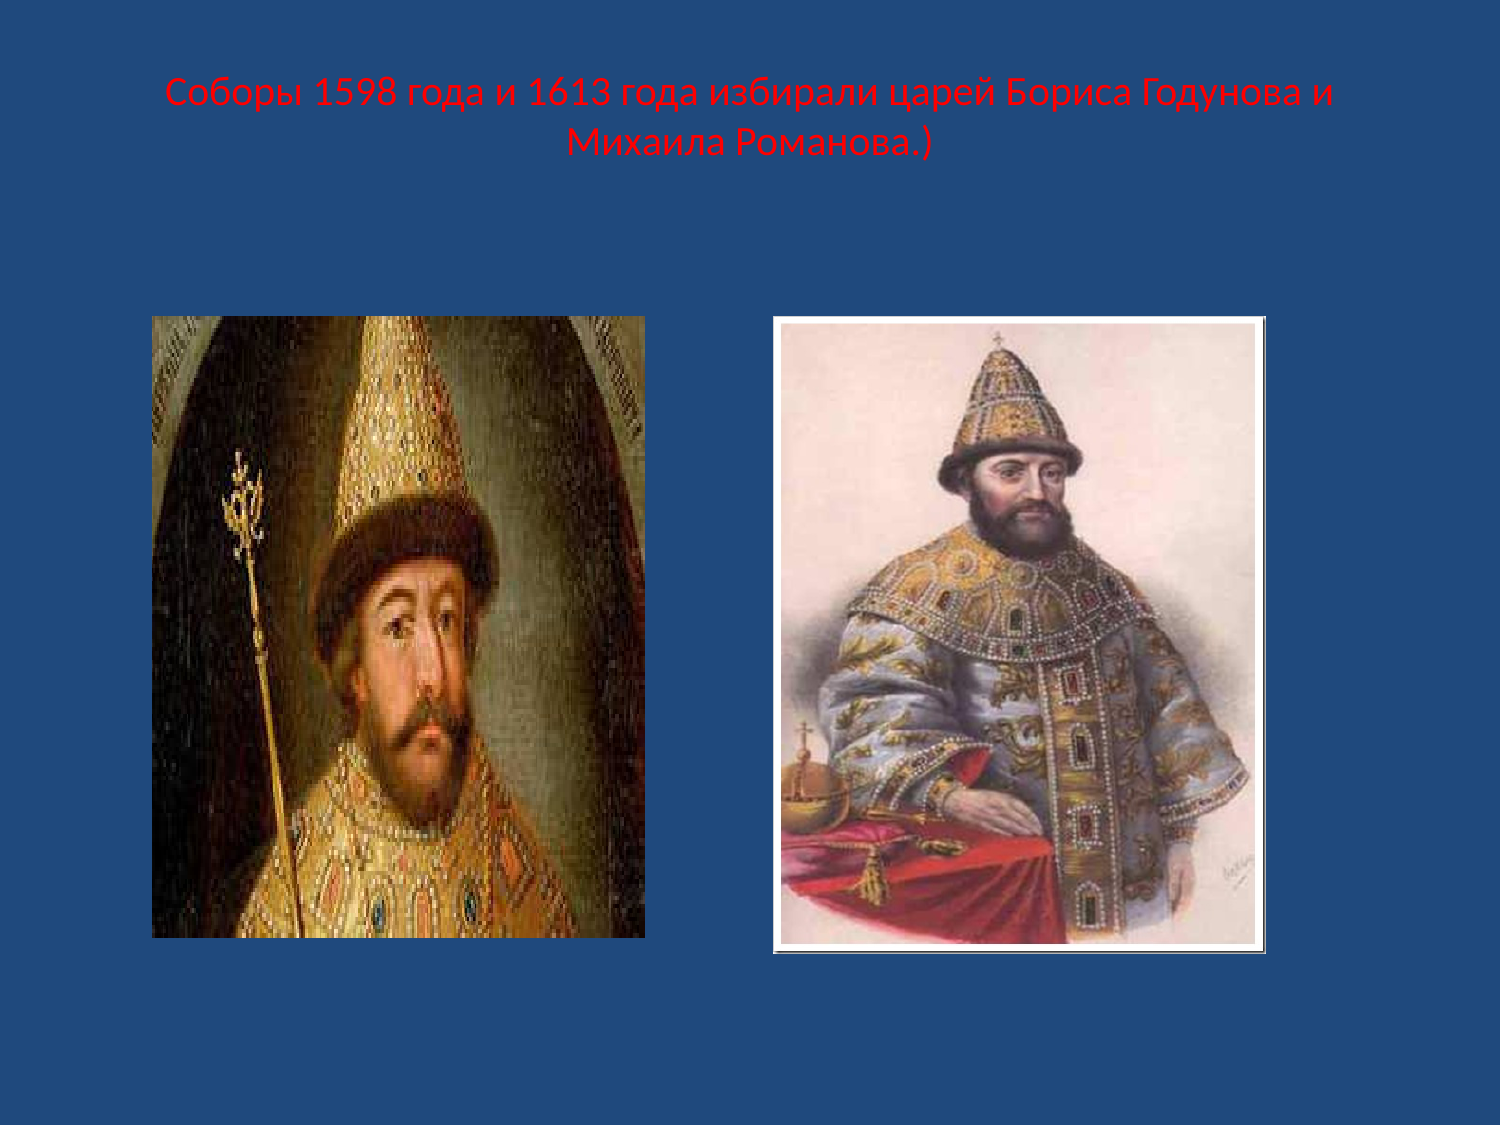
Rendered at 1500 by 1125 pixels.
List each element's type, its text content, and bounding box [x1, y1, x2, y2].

picture [773, 316, 1266, 954]
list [152, 316, 645, 938]
title Соборы 1598 года и 1613 года избирали царей Бориса Годунова и Михаила Романова.) [75, 45, 1425, 233]
